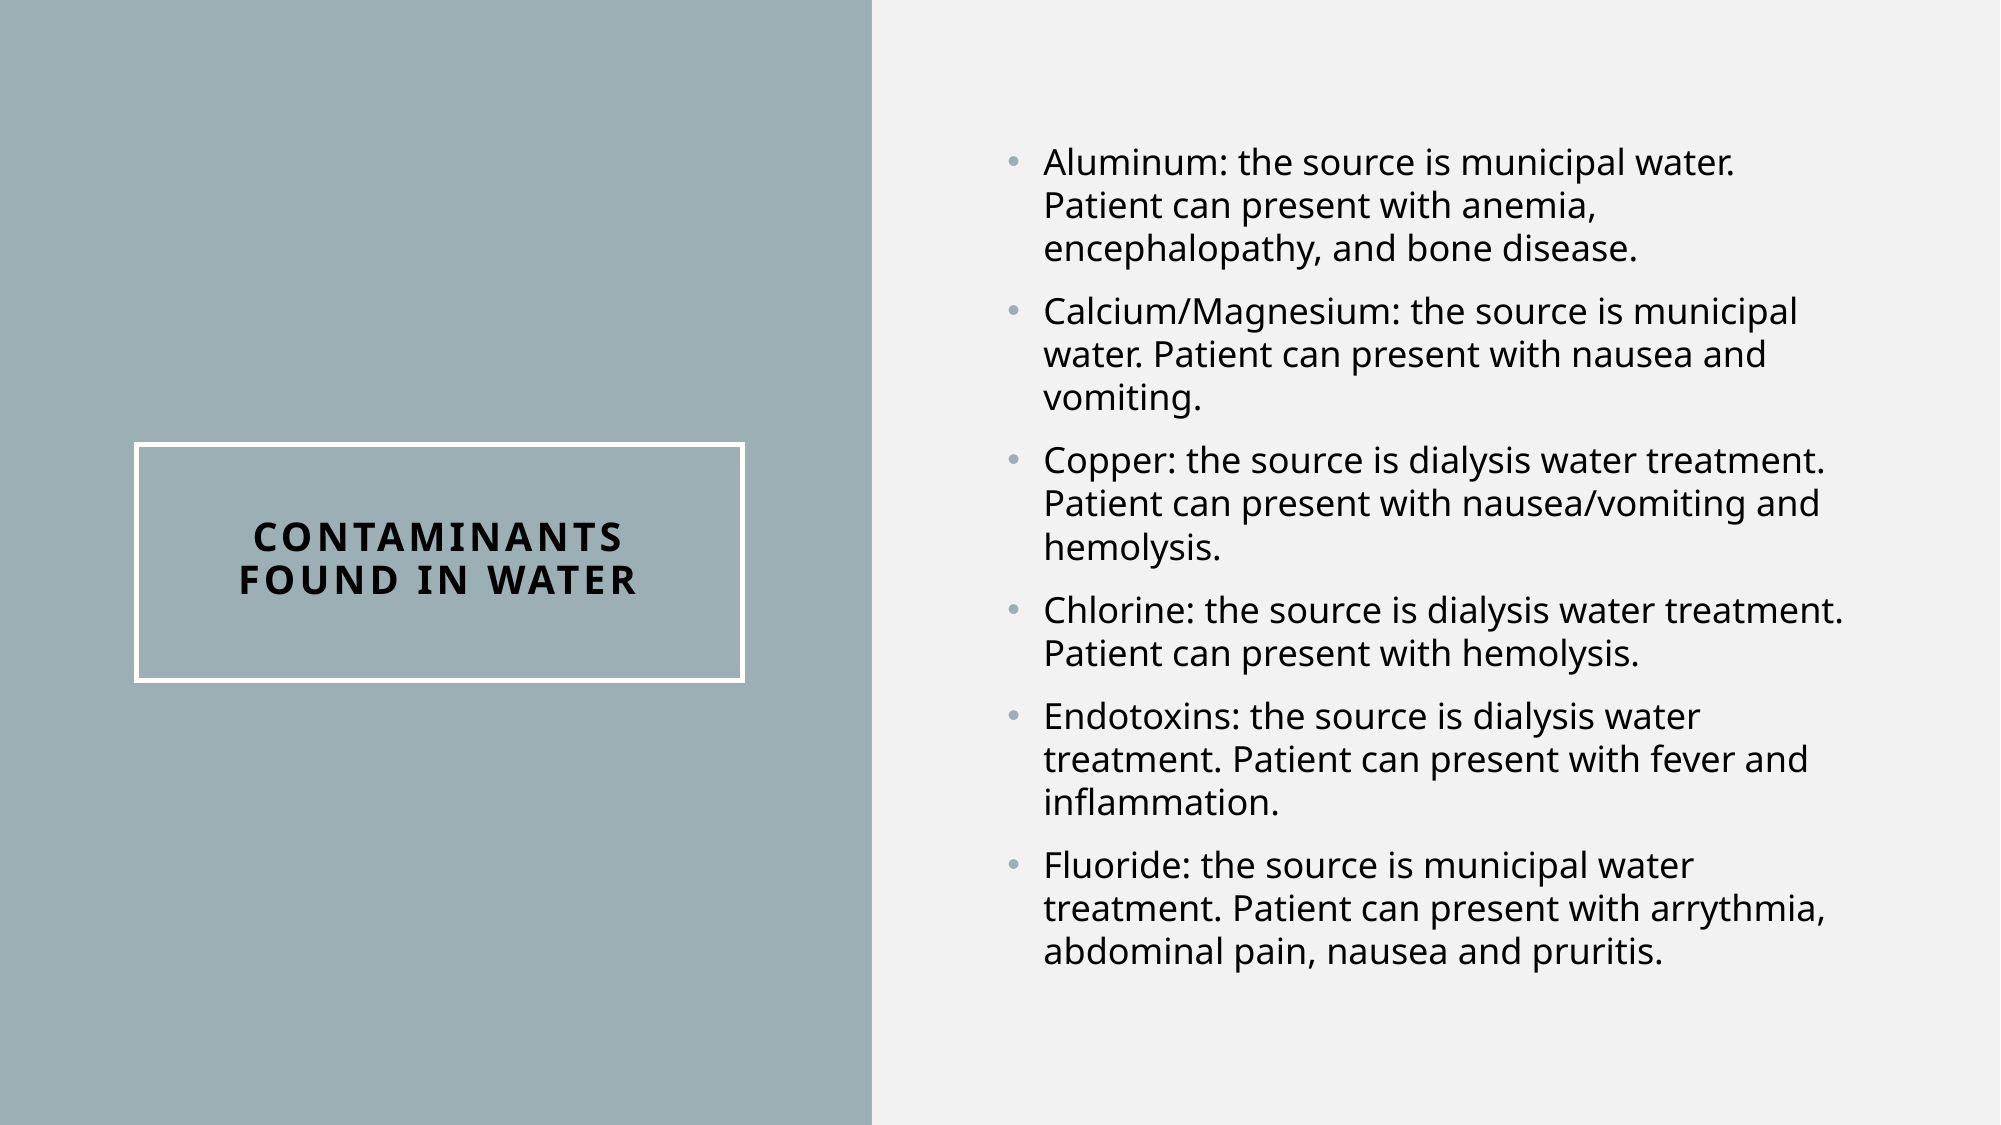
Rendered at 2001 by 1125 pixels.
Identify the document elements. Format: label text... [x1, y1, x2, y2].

title Contaminants found in water [134, 442, 745, 683]
text_box [871, 0, 2000, 1125]
list Aluminum: the source is municipal water. Patient can present with anemia, encephalopathy, and bone disease. Calcium/Magnesium: the source is municipal water. Patient can present with nausea and vomiting. Copper: the source is dialysis water treatment. Patient can present with nausea/vomiting and hemolysis. Chlorine: the source is dialysis water treatment. Patient can present with hemolysis. Endotoxins: the source is dialysis water treatment. Patient can present with fever and inflammation. Fluoride: the source is municipal water treatment. Patient can present with arrythmia, abdominal pain, nausea and pruritis. [992, 131, 1880, 994]
